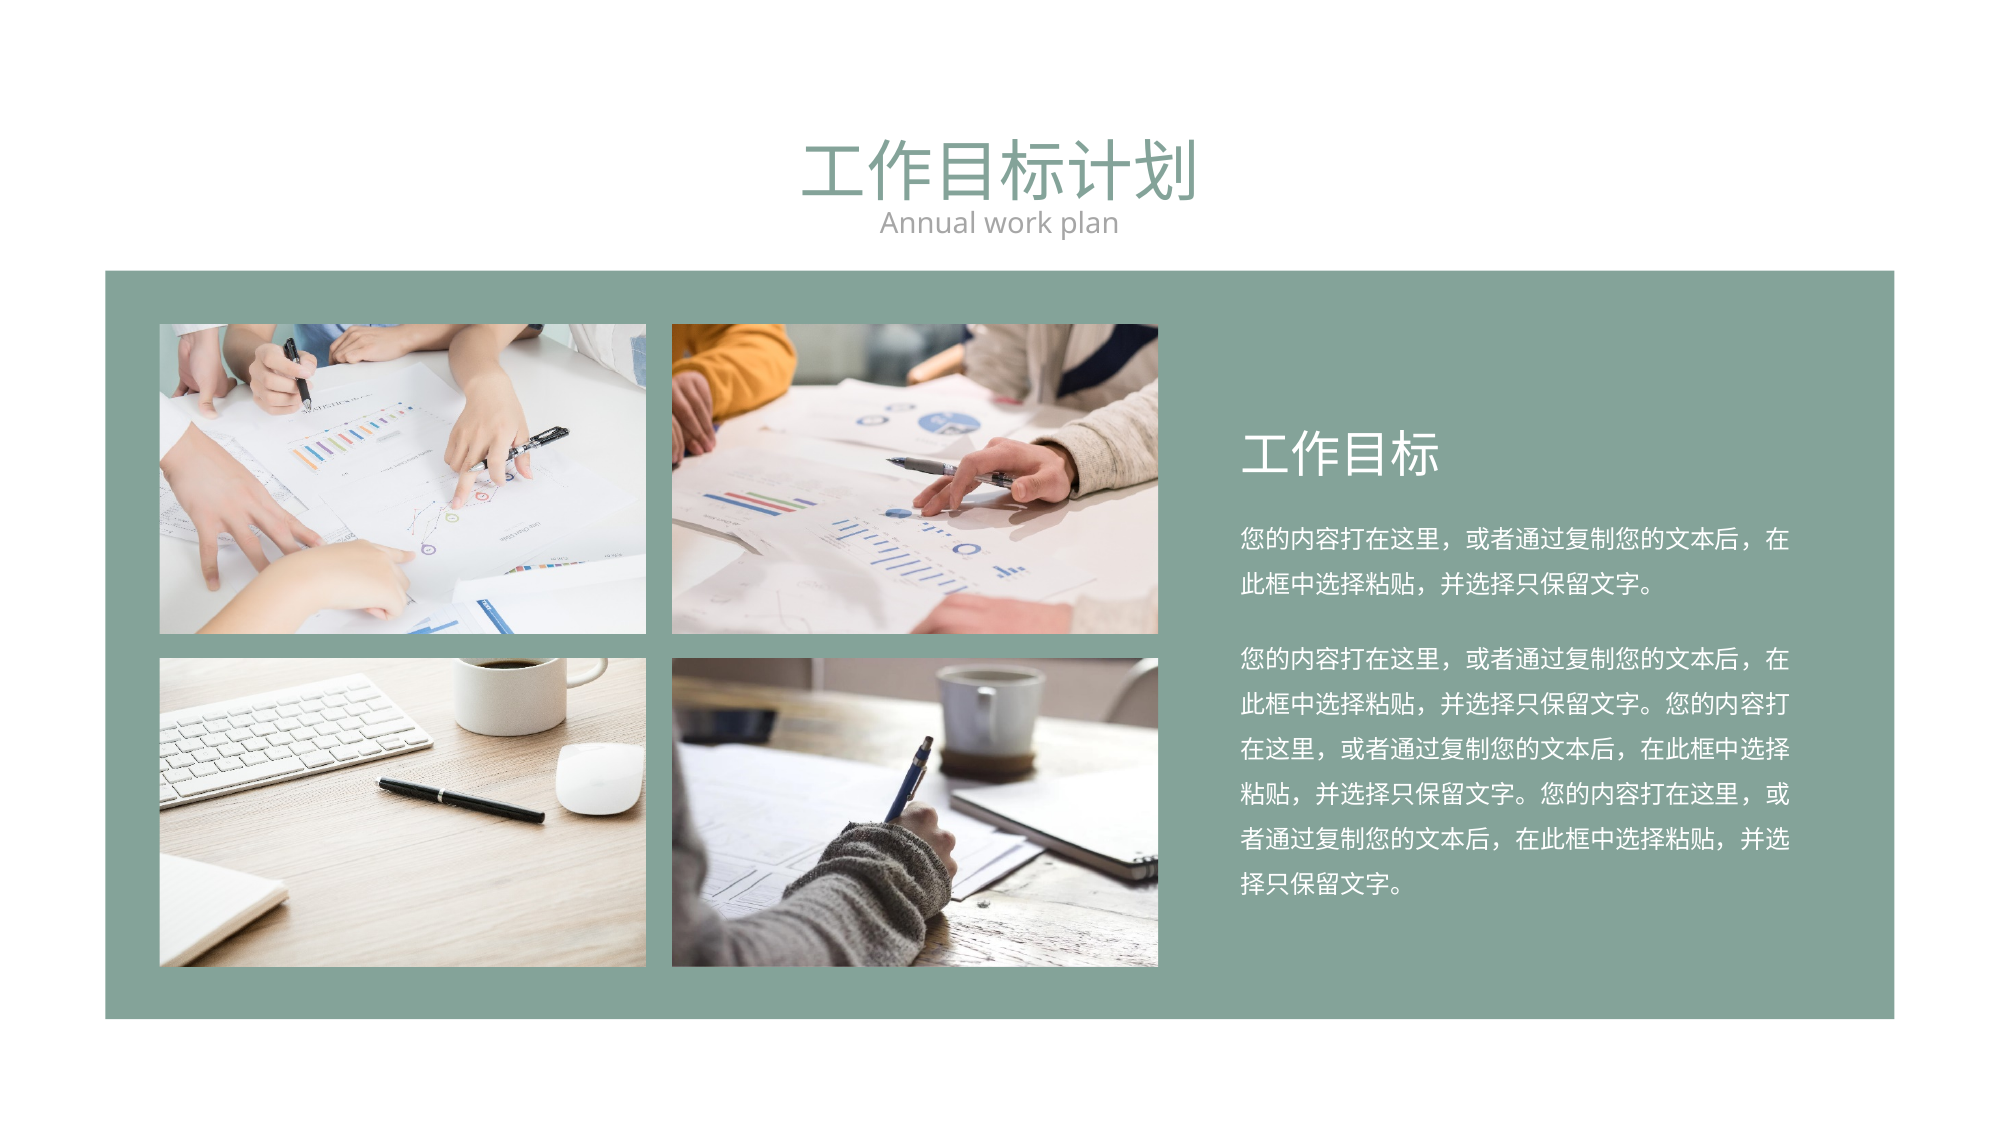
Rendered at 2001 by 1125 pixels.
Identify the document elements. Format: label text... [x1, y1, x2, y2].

text_box [671, 324, 1159, 634]
text_box [159, 324, 647, 634]
text_box 您的内容打在这里，或者通过复制您的文本后，在此框中选择粘贴，并选择只保留文字。您的内容打在这里，或者通过复制您的文本后，在此框中选择粘贴，并选择只保留文字。您的内容打在这里，或者通过复制您的文本后，在此框中选择粘贴，并选择只保留文字。 [1240, 629, 1806, 899]
text_box 您的内容打在这里，或者通过复制您的文本后，在此框中选择粘贴，并选择只保留文字。 [1240, 508, 1806, 599]
text_box 工作目标计划 [761, 105, 1238, 217]
text_box [104, 270, 1895, 1020]
text_box [671, 657, 1159, 967]
text_box Annual work plan [785, 217, 1215, 247]
text_box [159, 657, 647, 967]
text_box 工作目标 [1226, 415, 1460, 490]
